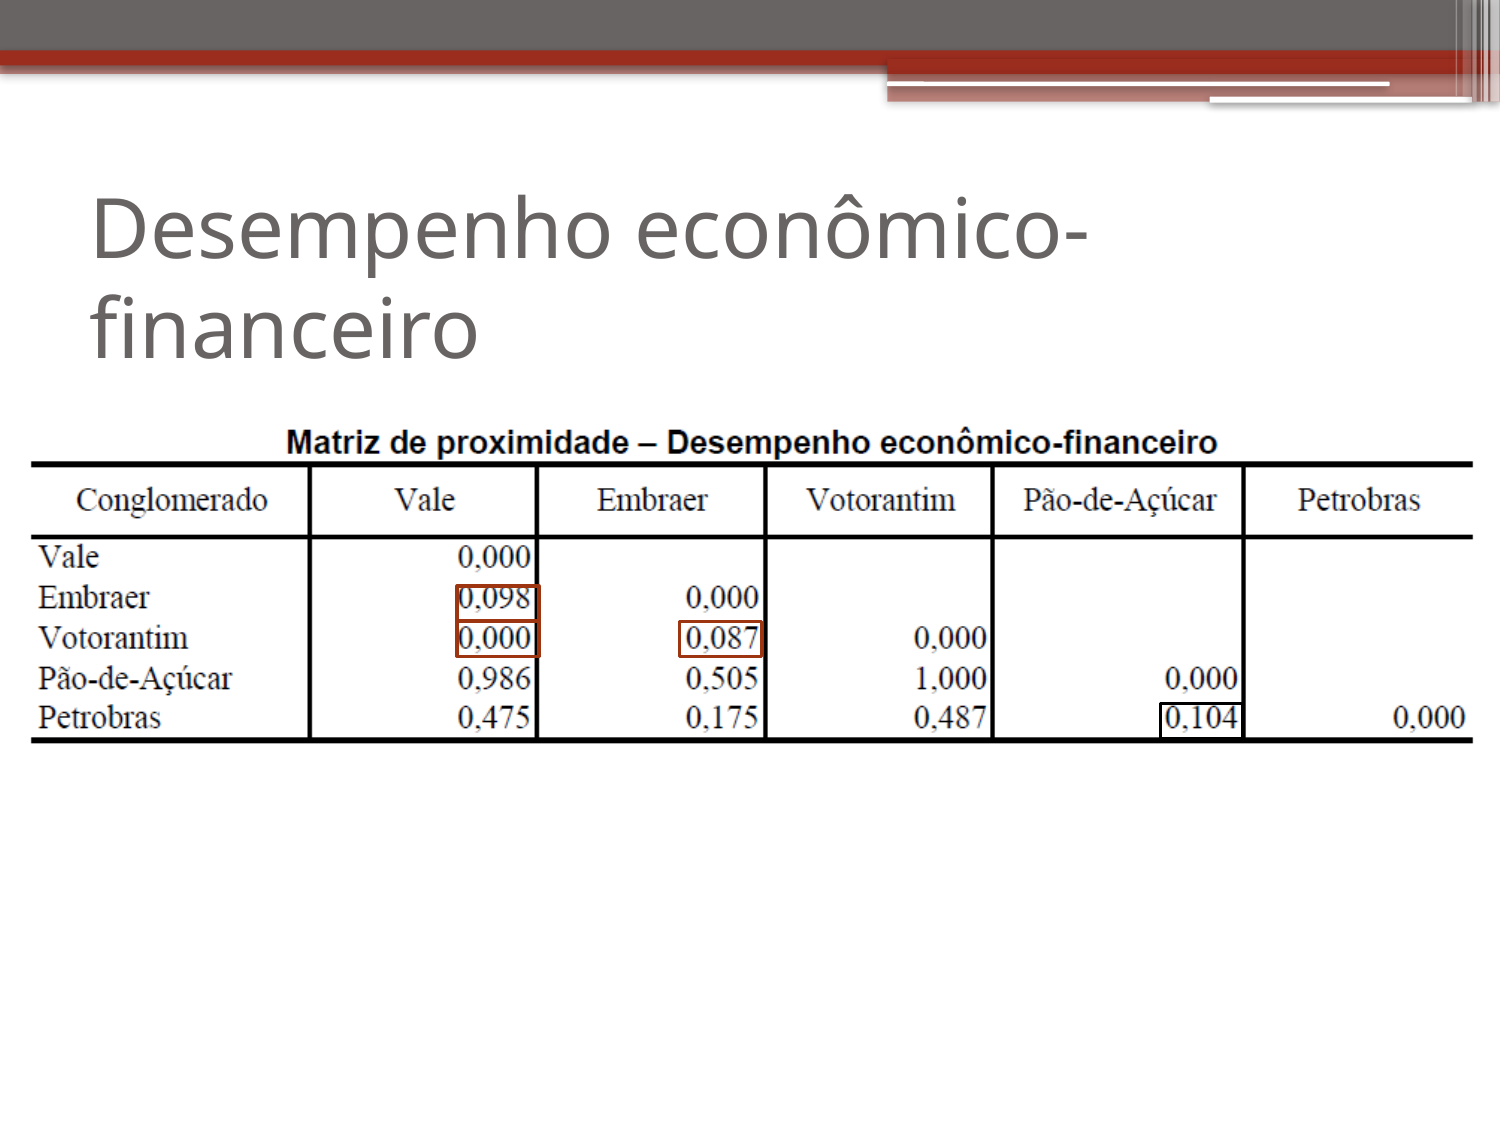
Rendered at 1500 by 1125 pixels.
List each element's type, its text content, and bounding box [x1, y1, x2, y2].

title Desempenho econômico-financeiro [75, 187, 1425, 363]
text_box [0, 421, 1500, 748]
